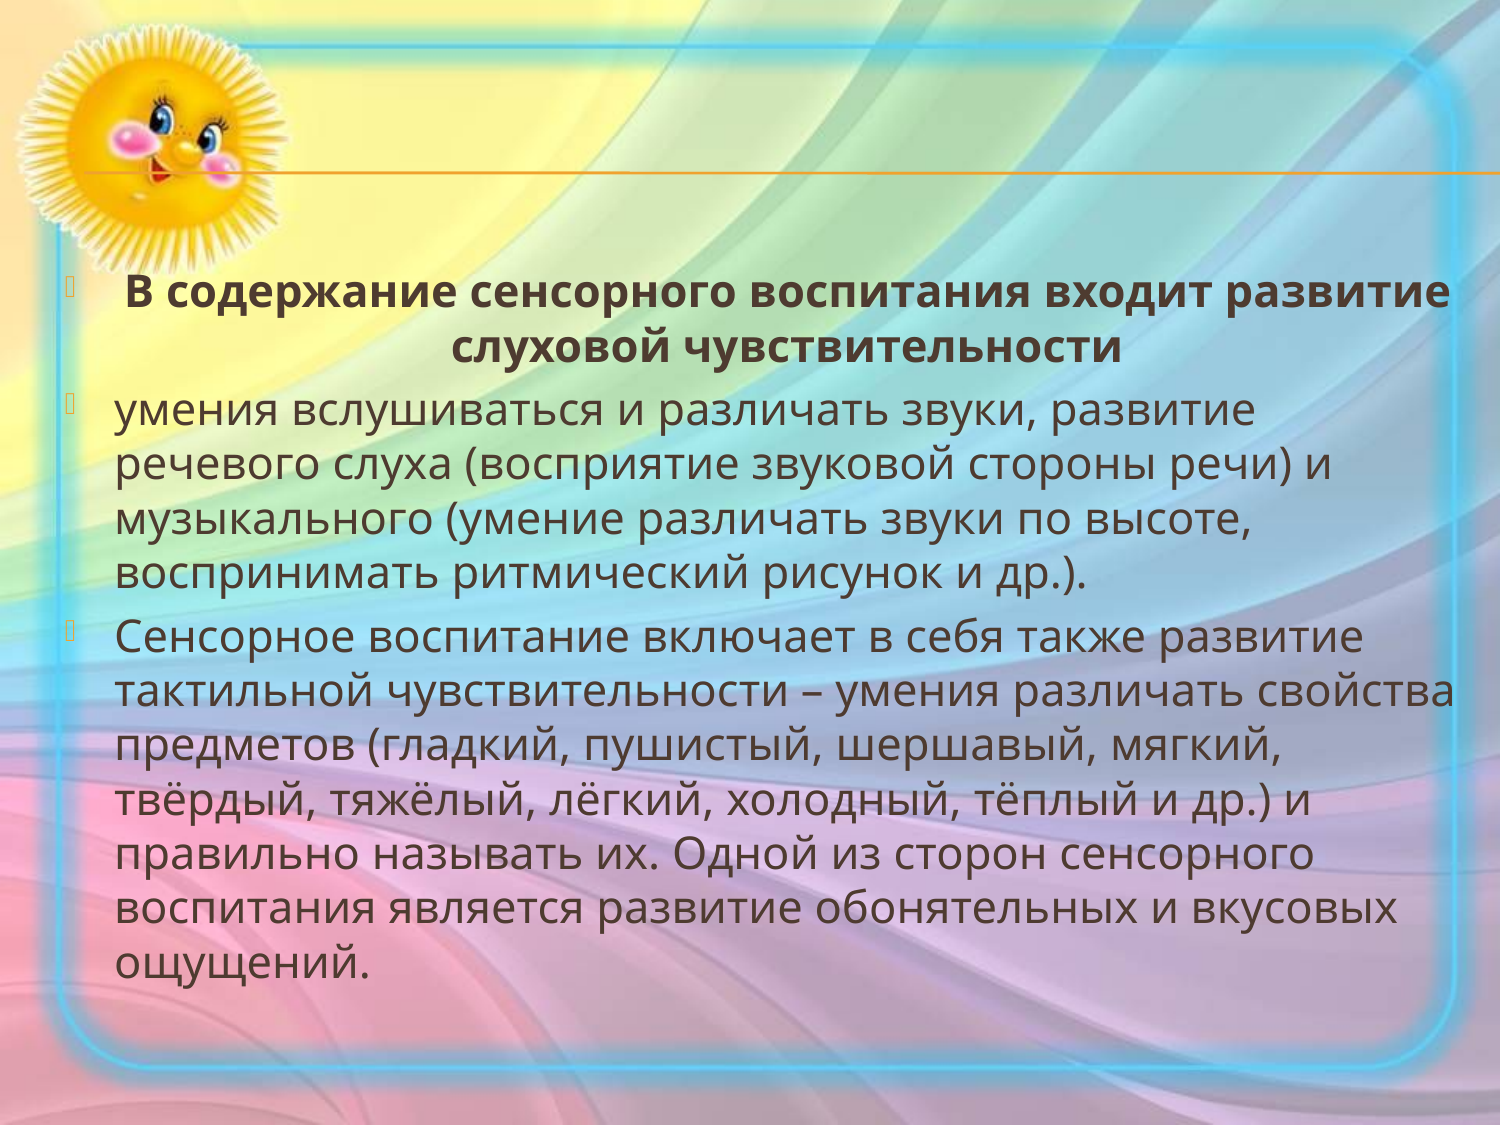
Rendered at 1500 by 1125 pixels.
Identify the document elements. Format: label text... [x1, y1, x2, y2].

picture [0, 0, 1500, 1125]
list В содержание сенсорного воспитания входит развитие слуховой чувствительности умения вслушиваться и различать звуки, развитие речевого слуха (восприятие звуковой стороны речи) и музыкального (умение различать звуки по высоте, воспринимать ритмический рисунок и др.). Сенсорное воспитание включает в себя также развитие тактильной чувствительности – умения различать свойства предметов (гладкий, пушистый, шершавый, мягкий, твёрдый, тяжёлый, лёгкий, холодный, тёплый и др.) и правильно называть их. Одной из сторон сенсорного воспитания является развитие обонятельных и вкусовых ощущений. [50, 254, 1475, 998]
